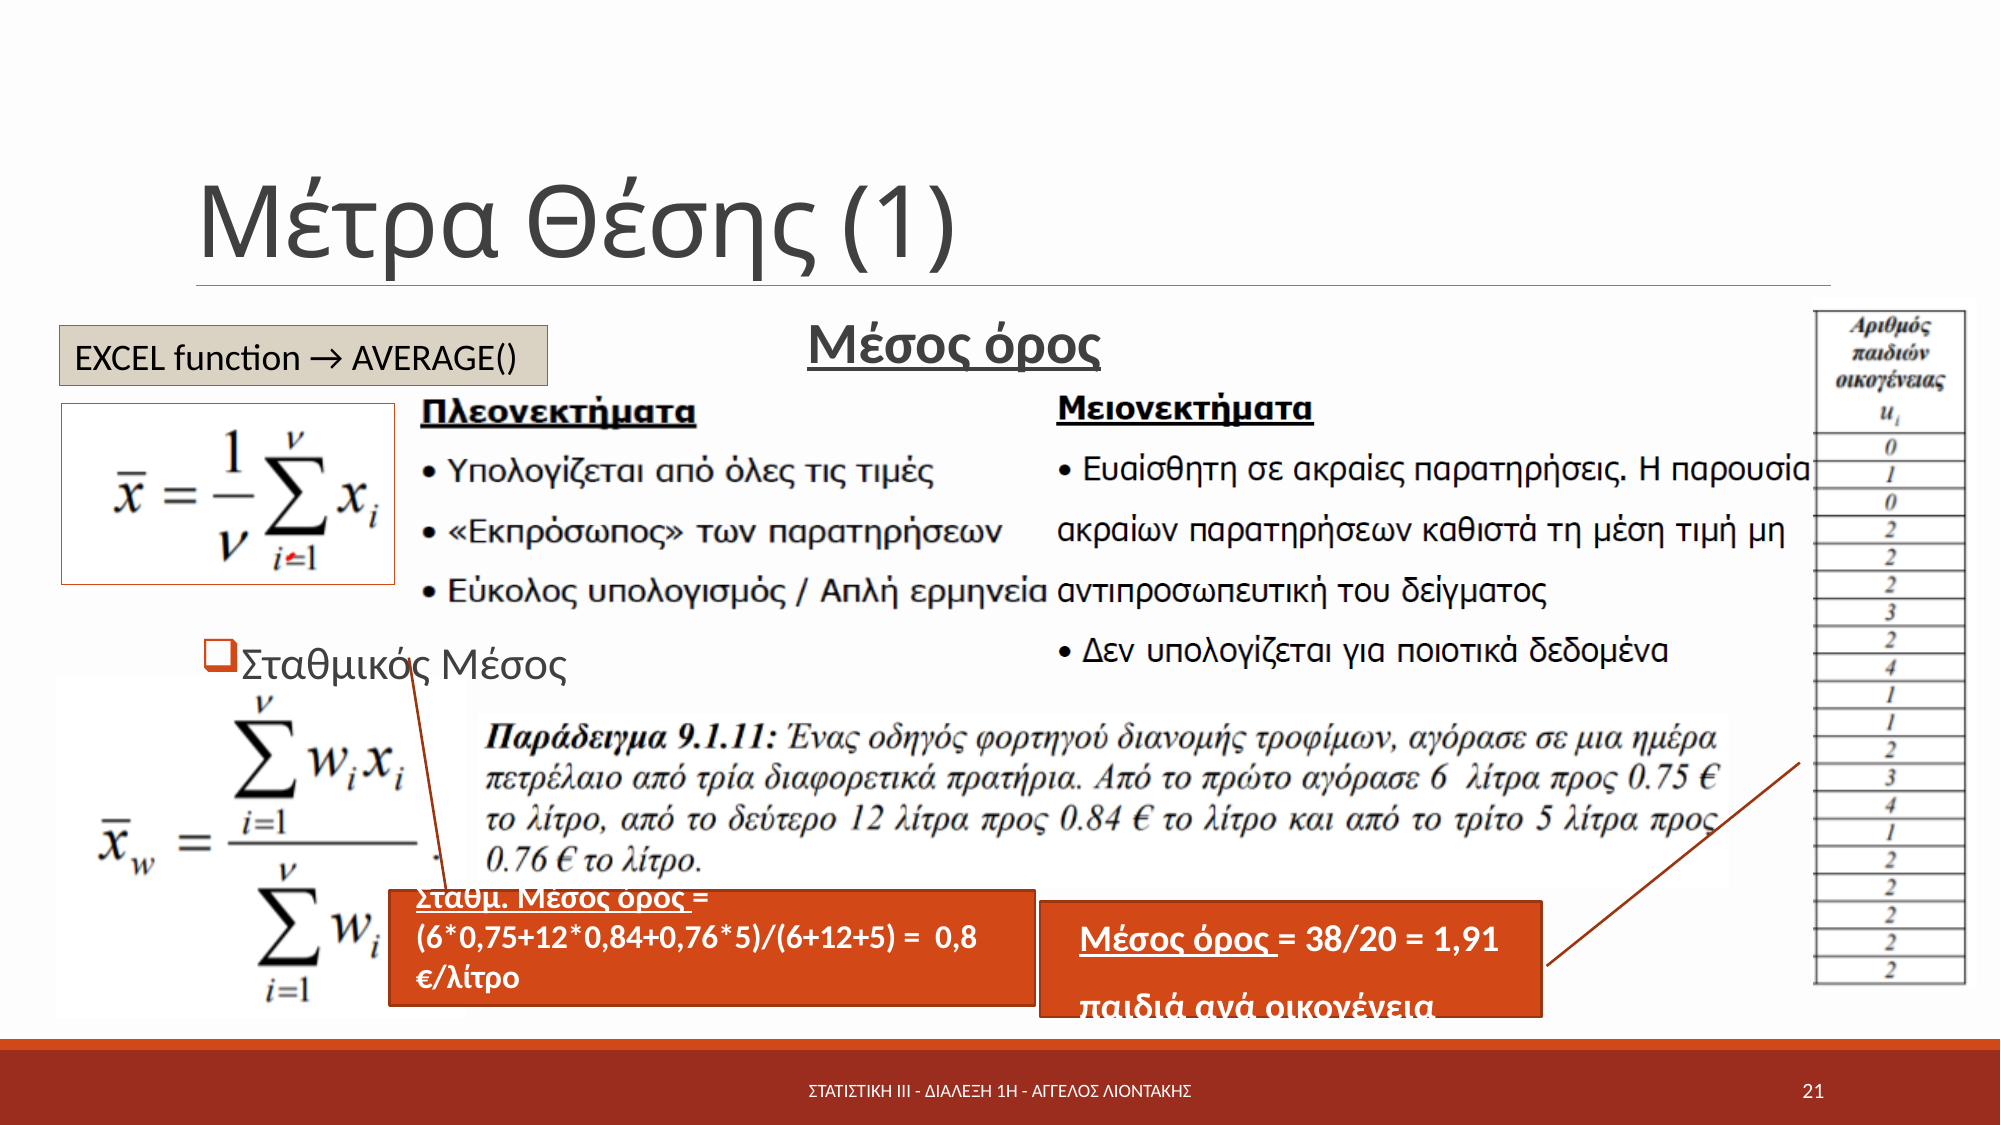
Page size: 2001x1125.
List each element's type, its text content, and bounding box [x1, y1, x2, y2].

picture [60, 403, 395, 586]
text_box [1737, 761, 1801, 815]
picture [55, 674, 467, 1019]
text_box [1521, 900, 1543, 1018]
text_box EXCEL function → AVERAGE() [59, 325, 548, 386]
text_box [407, 657, 413, 672]
picture [477, 714, 1730, 890]
picture [403, 298, 1977, 988]
text_box Μέσος όρος = 38/20 = 1,91 παιδιά ανά οικογένεια [1064, 899, 1521, 1035]
text_box [1545, 899, 1633, 967]
title Μέτρα Θέσης (1) [180, 47, 1830, 285]
text_box [1039, 900, 1064, 1018]
text_box [473, 899, 1036, 1007]
text_box Σταθμικός Μέσος [122, 632, 605, 697]
footer Στατιστική ΙΙΙ - Διάλεξη 1η - Άγγελος Λιοντάκης [604, 1059, 1396, 1120]
text_box Σταθμ. Μέσος όρος = (6*0,75+12*0,84+0,76*5)/(6+12+5) = 0,8 €/λίτρο [473, 890, 1001, 1003]
text_box Μέσος όρος [729, 305, 1217, 365]
slide_number 21 [1624, 1059, 1840, 1120]
